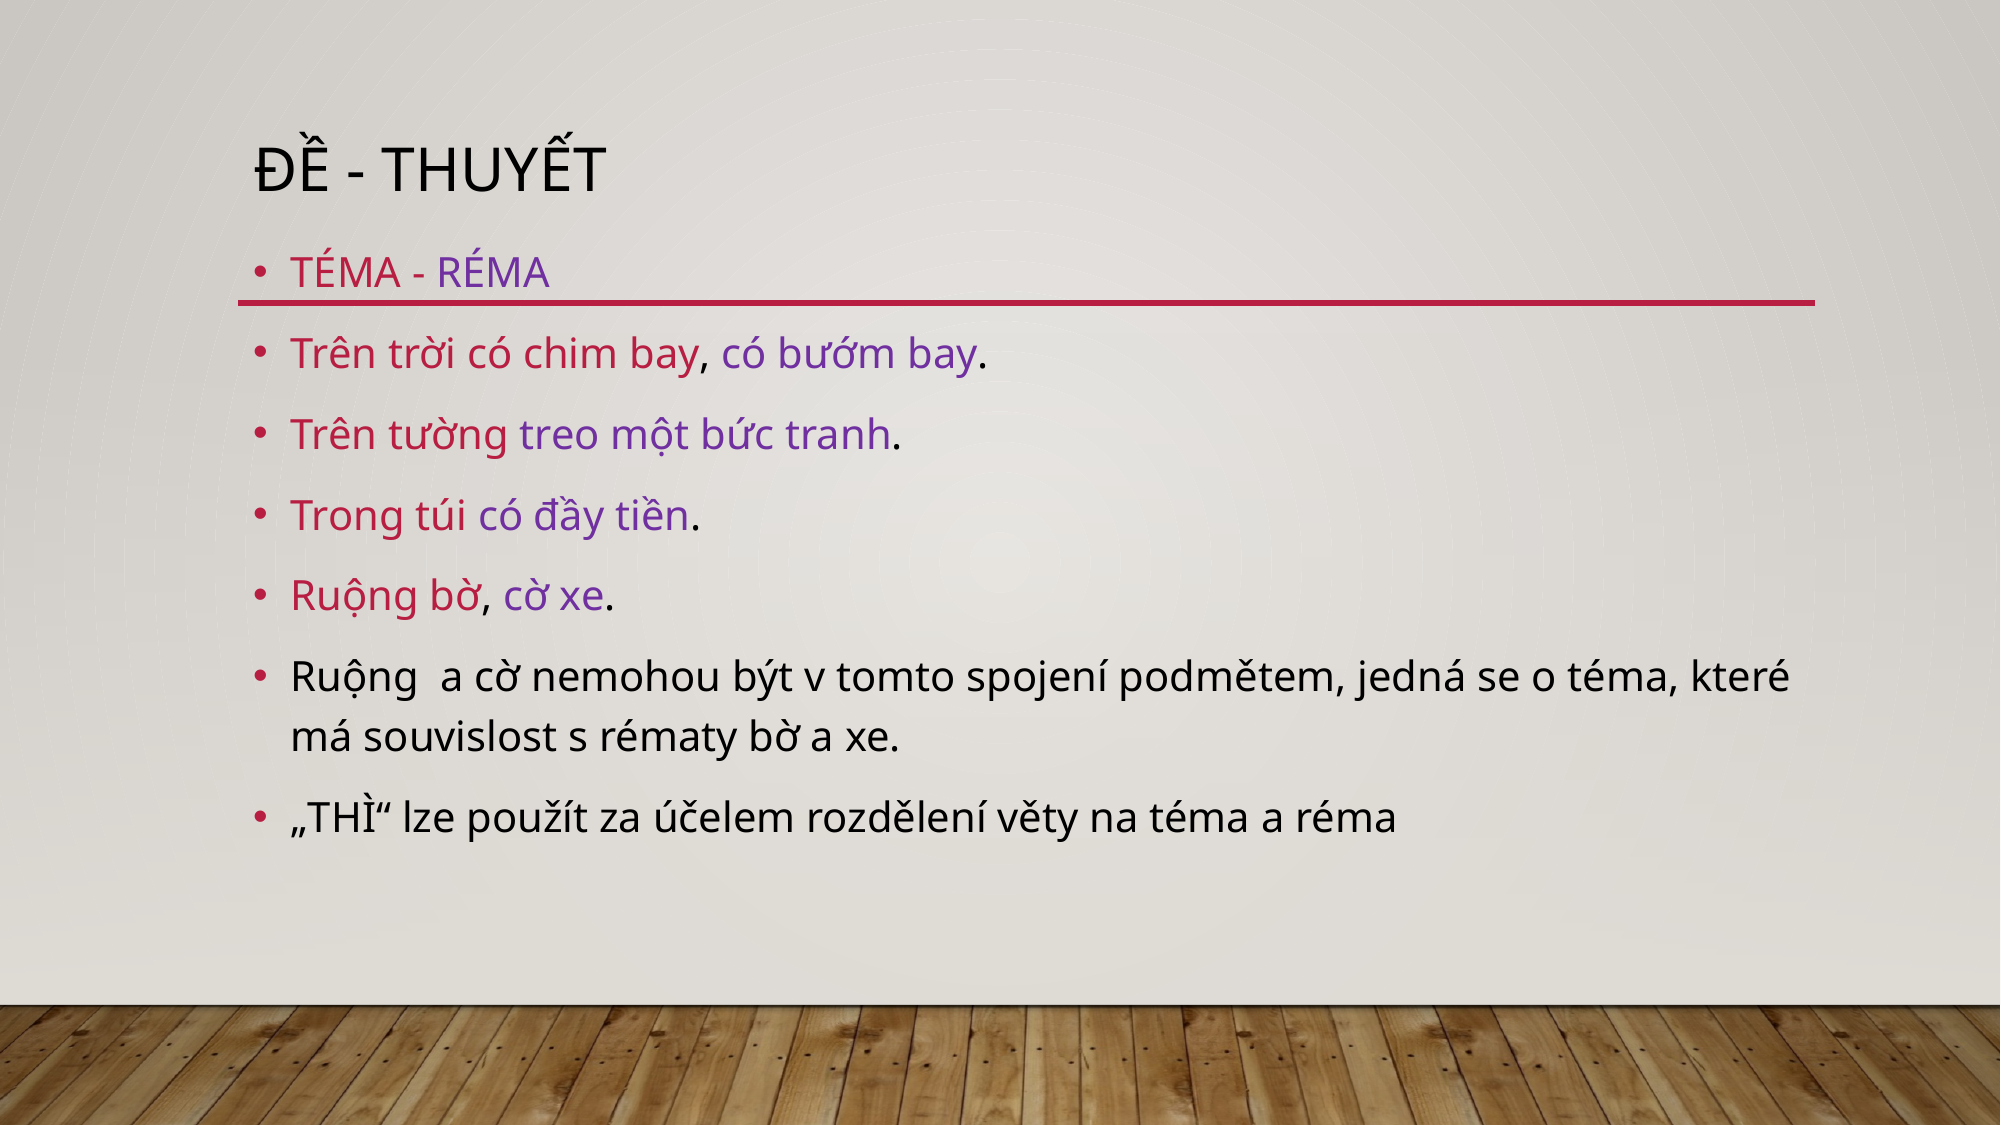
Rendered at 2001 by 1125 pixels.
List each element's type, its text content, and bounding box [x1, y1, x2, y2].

picture [0, 1005, 2000, 1125]
title Đề - thuyết [238, 131, 1814, 214]
list TÉMA - RÉMA Trên trời có chim bay, có bướm bay. Trên tường treo một bức tranh. Trong túi có đầy tiền. Ruộng bờ, cờ xe. Ruộng a cờ nemohou být v tomto spojení podmětem, jedná se o téma, které má souvislost s rématy bờ a xe. „THÌ“ lze použít za účelem rozdělení věty na téma a réma [238, 228, 1814, 897]
